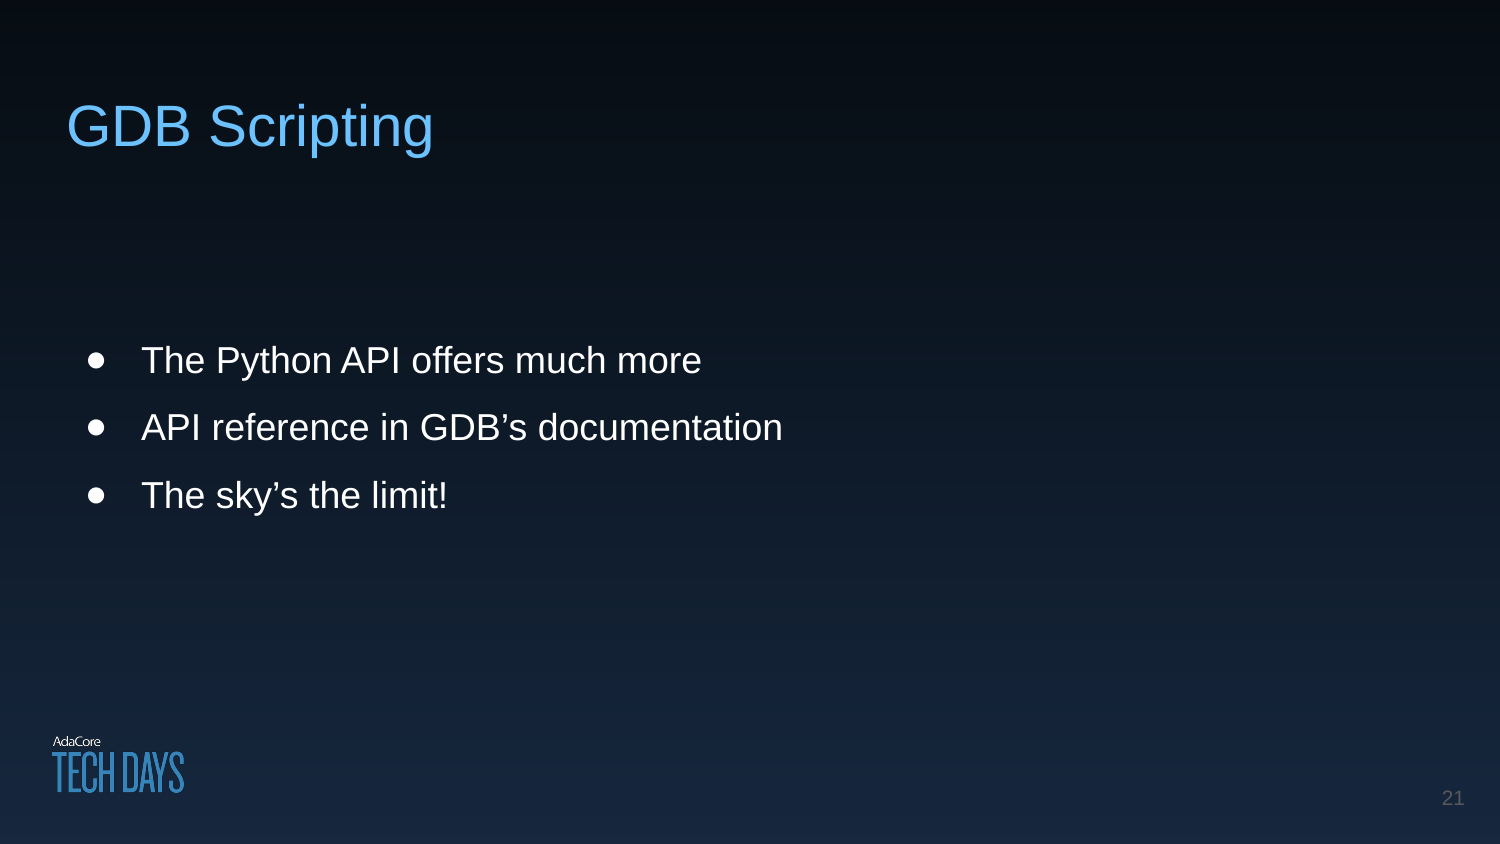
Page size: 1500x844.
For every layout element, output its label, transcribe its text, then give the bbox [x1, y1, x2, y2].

slide_number 21 [1389, 764, 1480, 830]
list The Python API offers much more API reference in GDB’s documentation The sky’s the limit! [51, 298, 1449, 571]
title GDB Scripting [51, 72, 1449, 167]
picture [52, 736, 184, 793]
